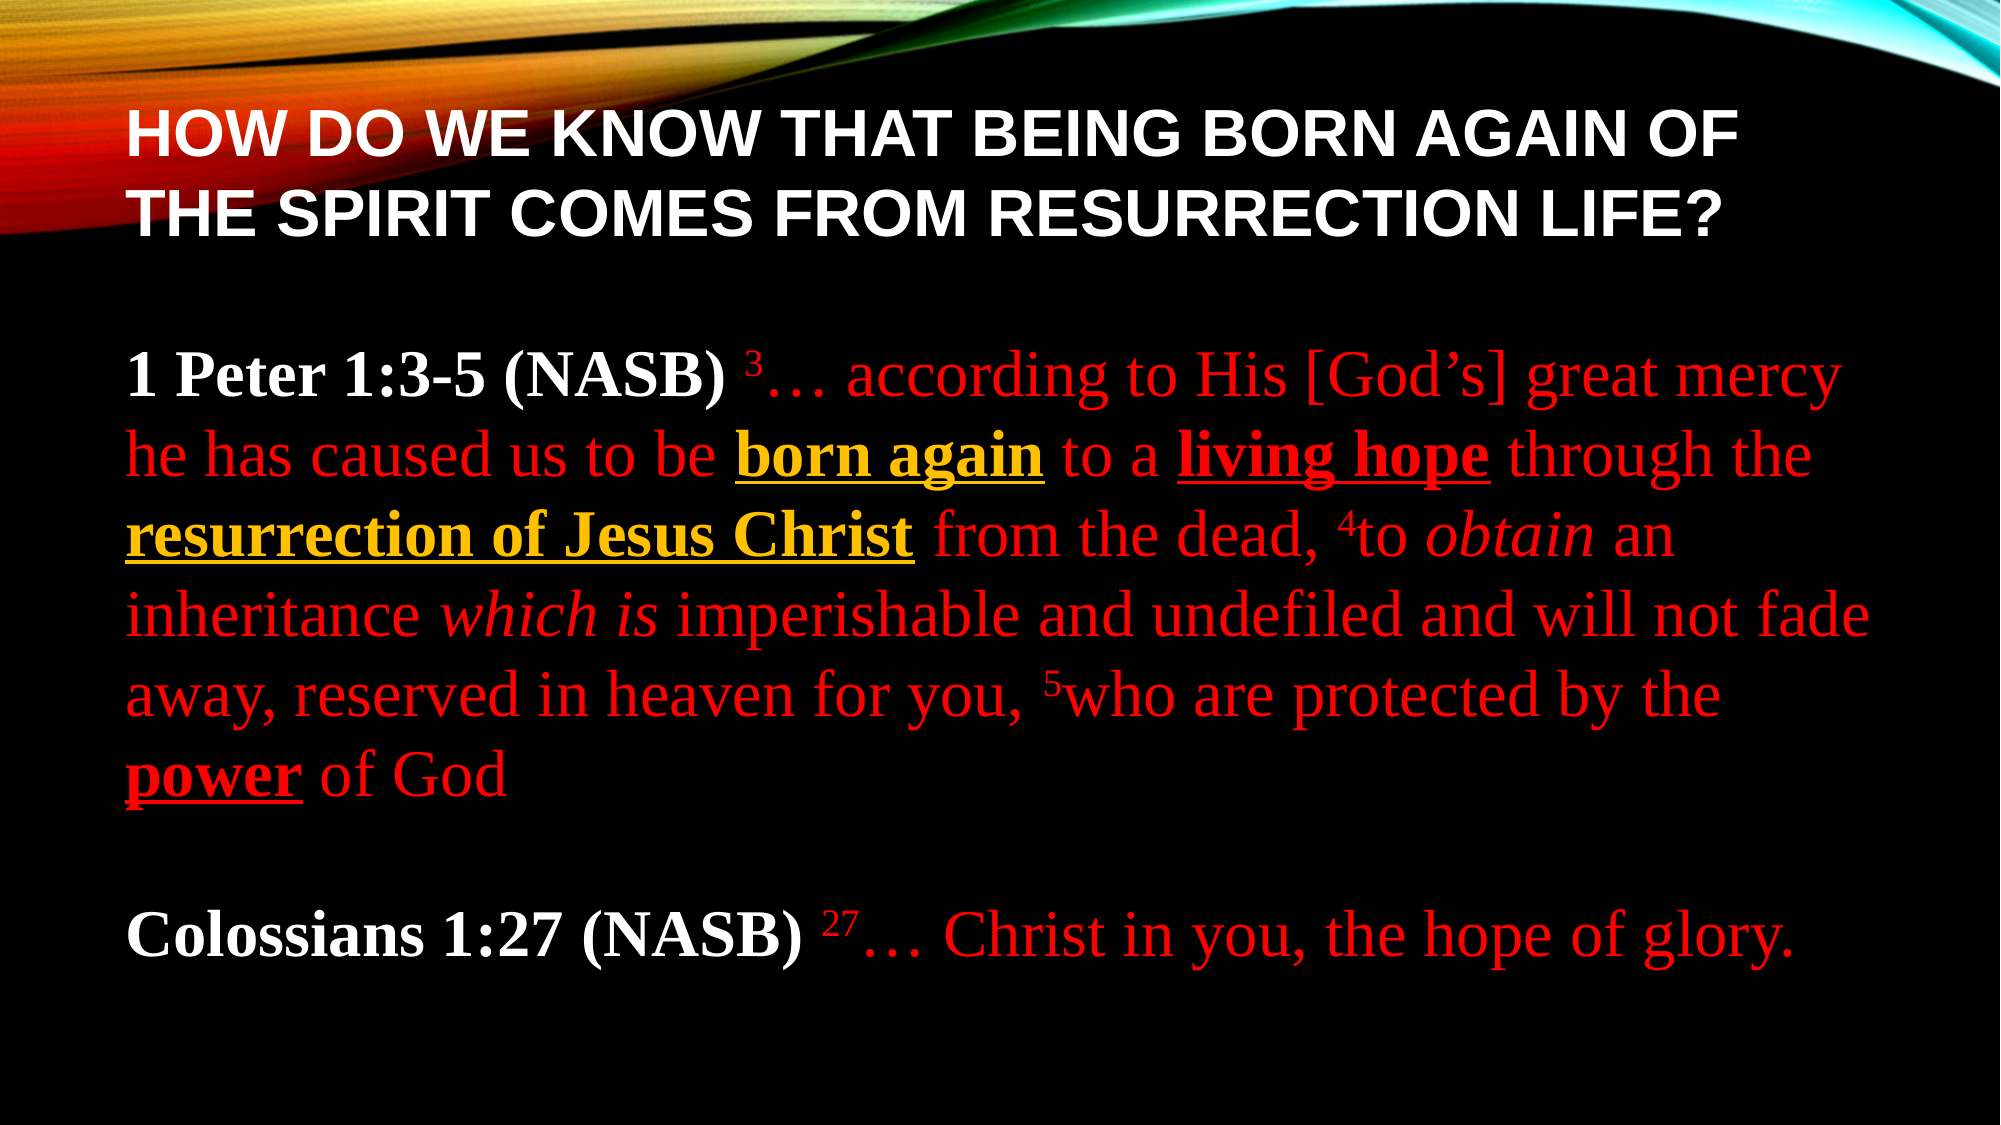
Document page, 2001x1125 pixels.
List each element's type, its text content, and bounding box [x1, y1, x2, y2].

text_box HOW DO WE KNOW THAT BEING BORN AGAIN OF THE SPIRIT COMES FROM RESURRECTION LIFE? 1 Peter 1:3-5 (NASB) 3… according to His [God’s] great mercy he has caused us to be born again to a living hope through the resurrection of Jesus Christ from the dead, 4to obtain an inheritance which is imperishable and undefiled and will not fade away, reserved in heaven for you, 5who are protected by the power of God Colossians 1:27 (NASB) 27… Christ in you, the hope of glory. [110, 82, 1890, 978]
picture [0, 0, 2000, 237]
